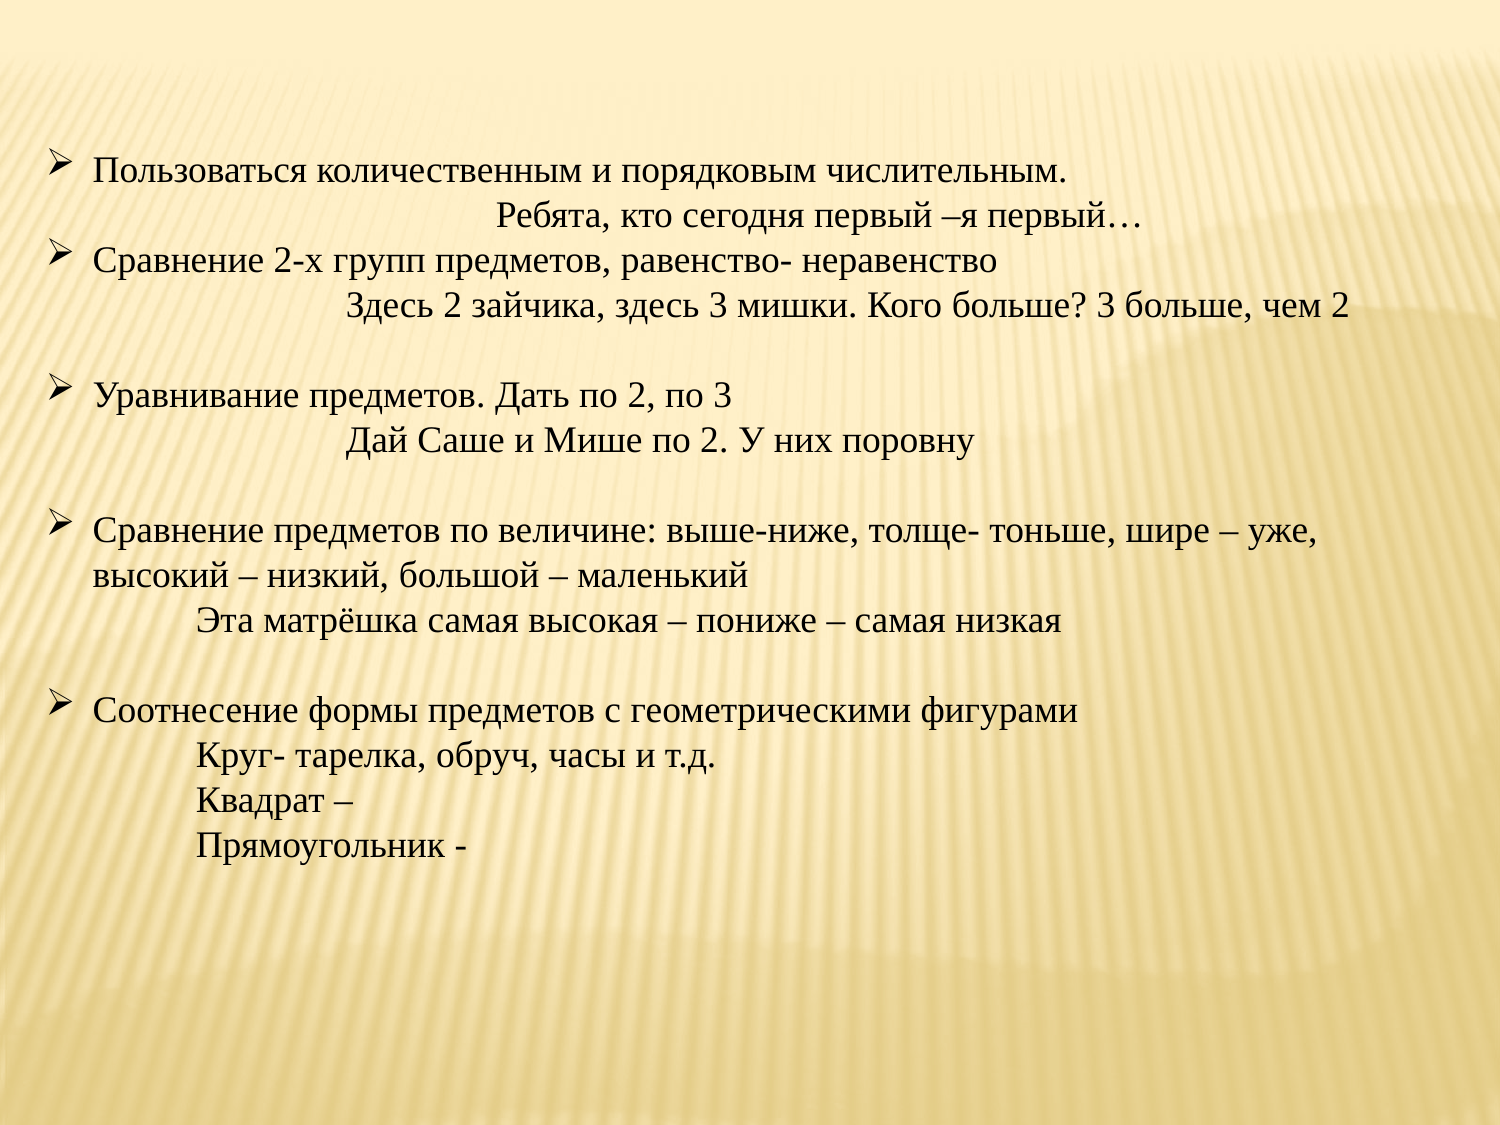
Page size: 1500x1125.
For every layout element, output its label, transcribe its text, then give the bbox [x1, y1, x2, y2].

text_box Пользоваться количественным и порядковым числительным. Ребята, кто сегодня первый –я первый… Сравнение 2-х групп предметов, равенство- неравенство Здесь 2 зайчика, здесь 3 мишки. Кого больше? 3 больше, чем 2 Уравнивание предметов. Дать по 2, по 3 Дай Саше и Мише по 2. У них поровну Сравнение предметов по величине: выше-ниже, толще- тоньше, шире – уже, высокий – низкий, большой – маленький Эта матрёшка самая высокая – пониже – самая низкая Соотнесение формы предметов с геометрическими фигурами Круг- тарелка, обруч, часы и т.д. Квадрат – Прямоугольник - [31, 137, 1425, 872]
